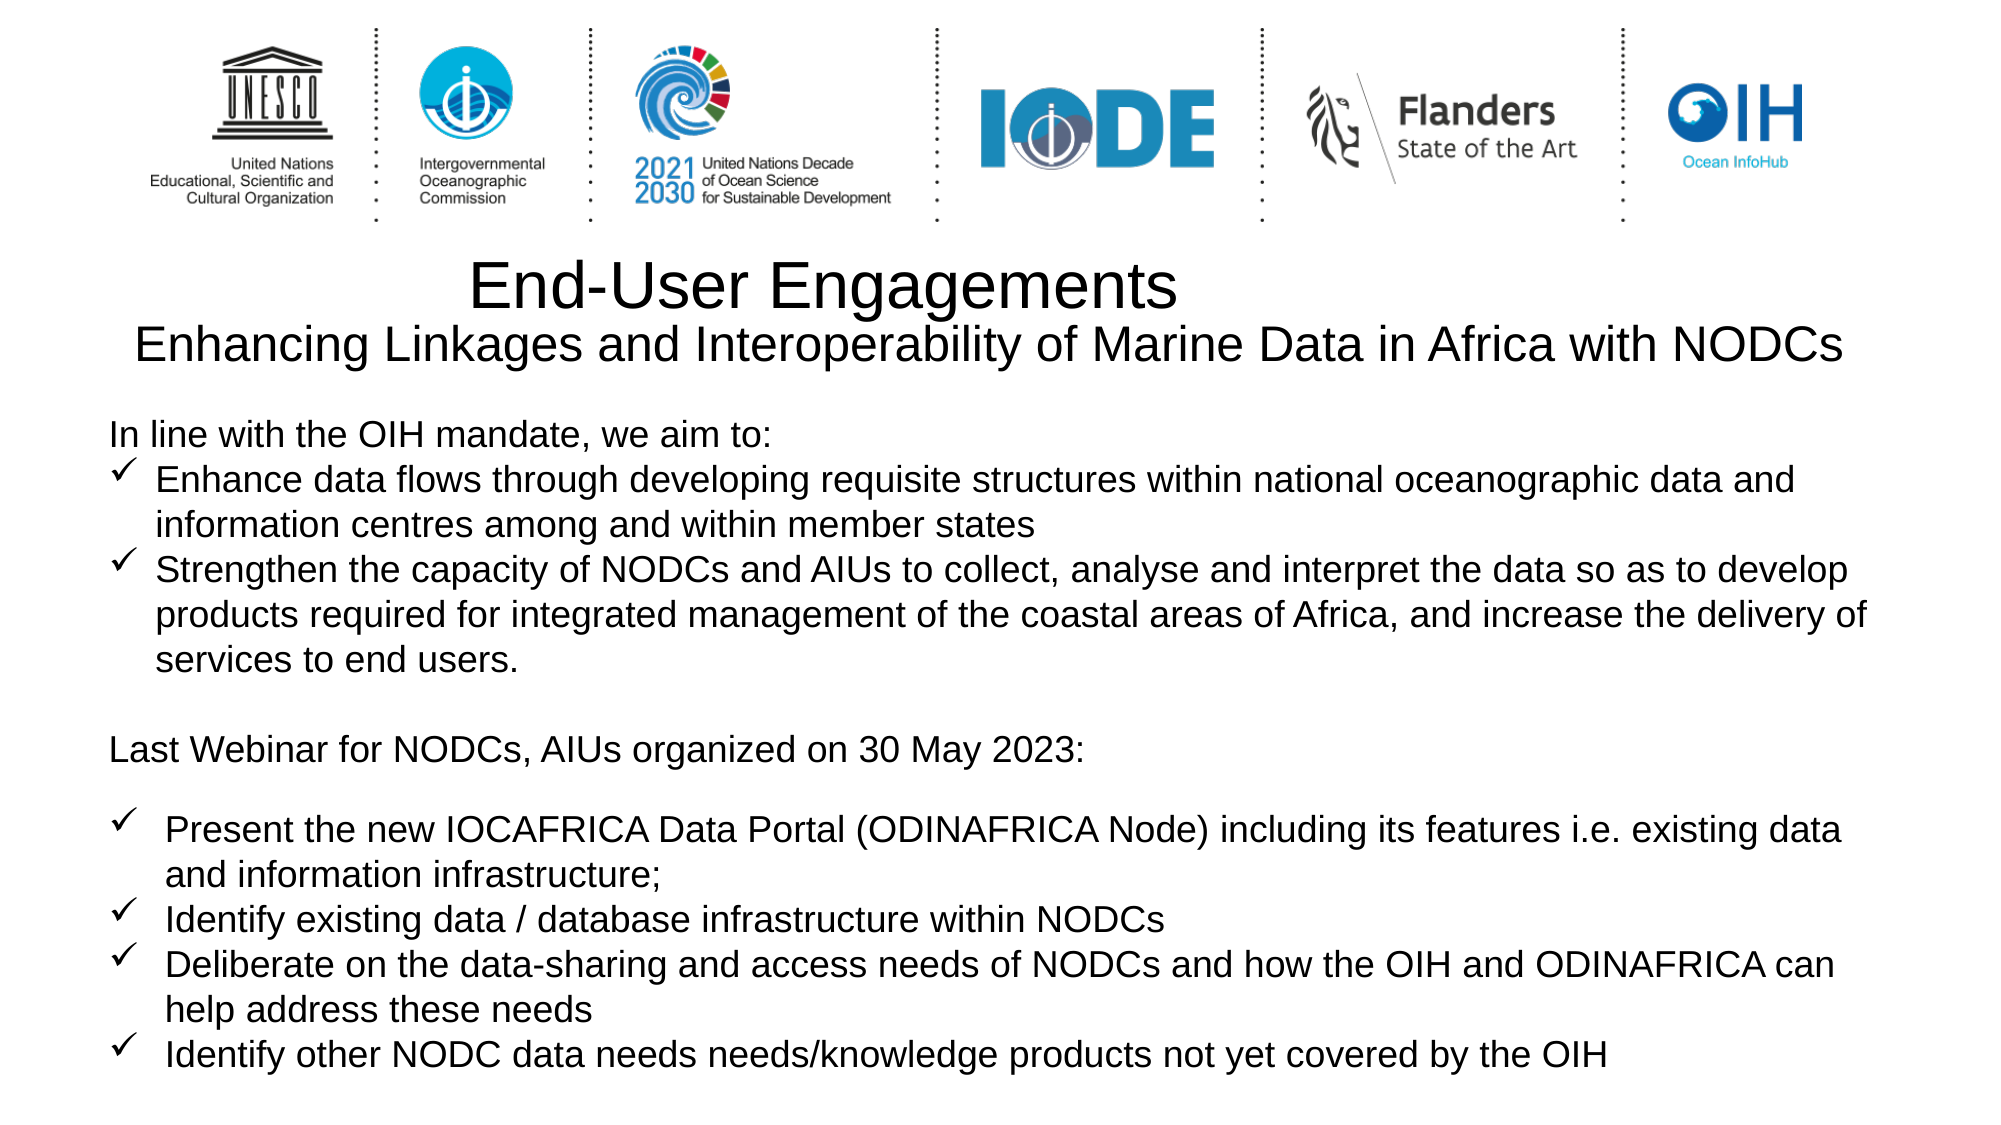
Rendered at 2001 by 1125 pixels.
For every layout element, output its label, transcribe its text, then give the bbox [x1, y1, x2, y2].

text_box In line with the OIH mandate, we aim to: Enhance data flows through developing requisite structures within national oceanographic data and information centres among and within member states Strengthen the capacity of NODCs and AIUs to collect, analyse and interpret the data so as to develop products required for integrated management of the coastal areas of Africa, and increase the delivery of services to end users. Last Webinar for NODCs, AIUs organized on 30 May 2023: Present the new IOCAFRICA Data Portal (ODINAFRICA Node) including its features i.e. existing data and information infrastructure; Identify existing data / database infrastructure within NODCs Deliberate on the data-sharing and access needs of NODCs and how the OIH and ODINAFRICA can help address these needs Identify other NODC data needs needs/knowledge products not yet covered by the OIH [93, 402, 1917, 1118]
text_box End-User Engagements [453, 234, 1195, 330]
picture [151, 28, 1802, 223]
text_box Enhancing Linkages and Interoperability of Marine Data in Africa with NODCs [105, 243, 1861, 379]
